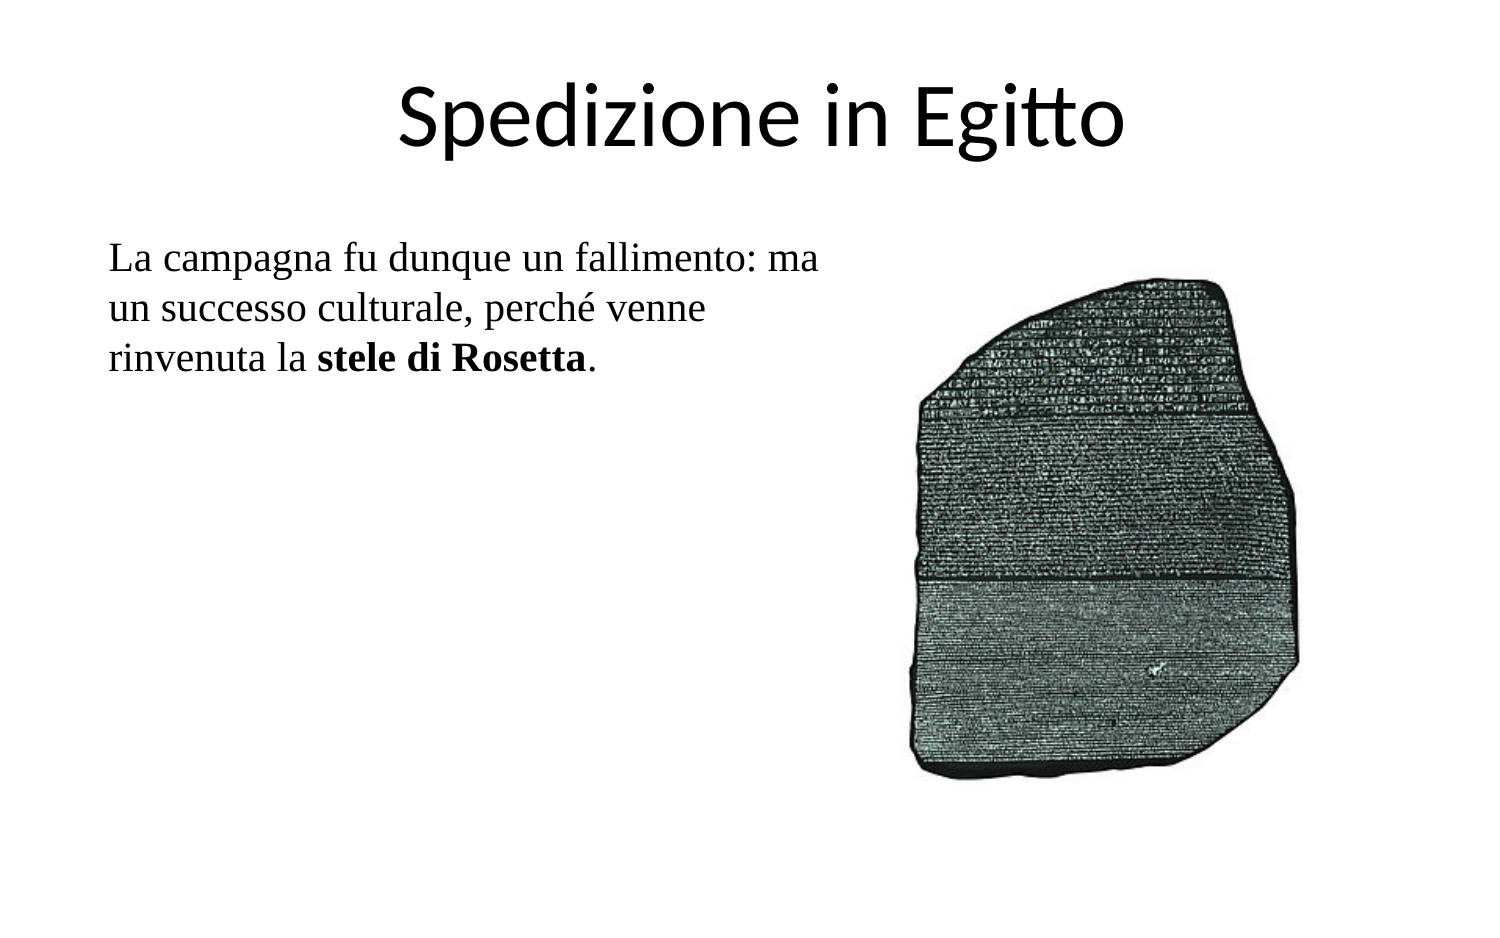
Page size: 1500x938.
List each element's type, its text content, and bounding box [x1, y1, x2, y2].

picture [902, 269, 1309, 791]
title Spedizione in Egitto [124, 51, 1401, 167]
text_box La campagna fu dunque un fallimento: ma un successo culturale, perché venne rinvenuta la stele di Rosetta. [93, 222, 879, 388]
